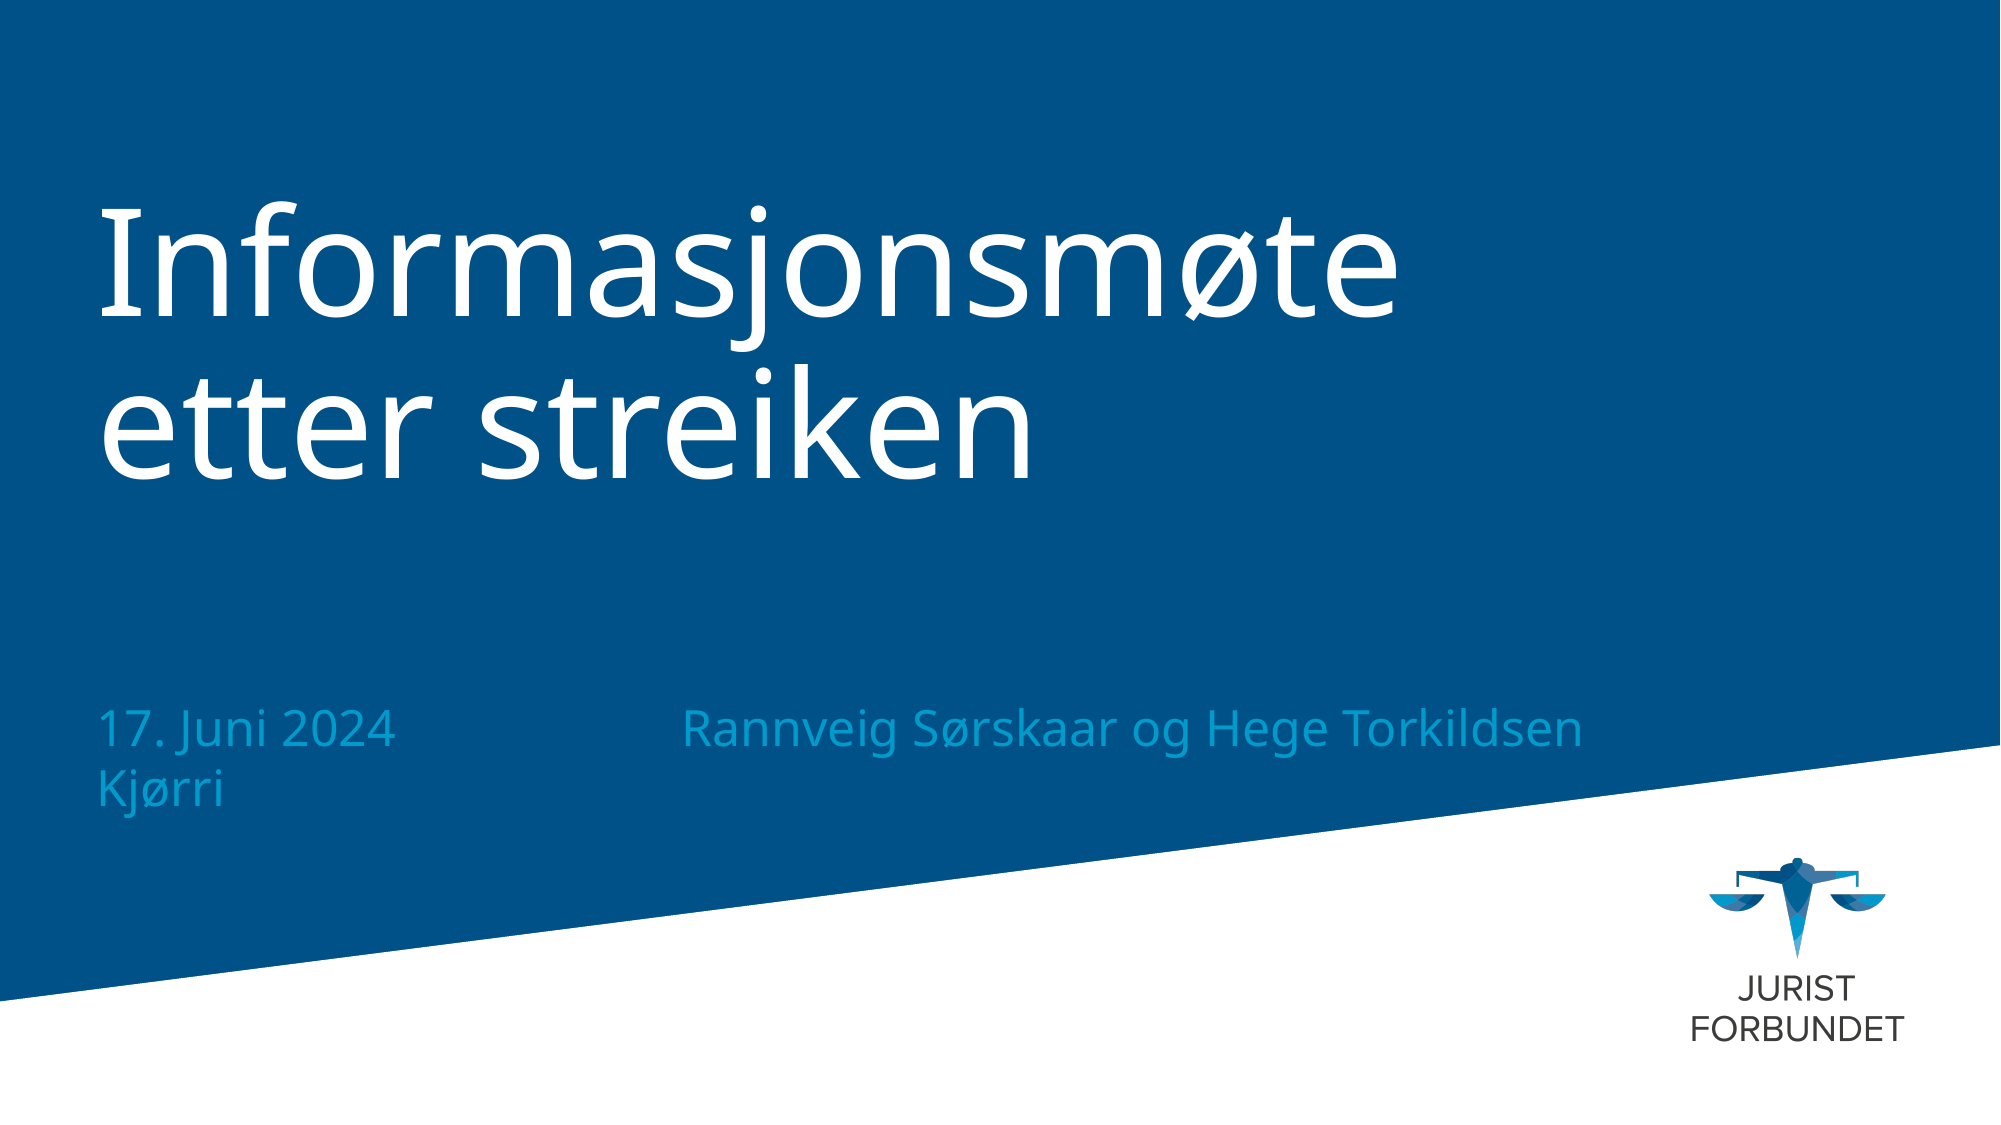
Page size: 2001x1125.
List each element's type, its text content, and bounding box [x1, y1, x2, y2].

title Informasjonsmøte etter streiken [96, 175, 1597, 632]
picture [1687, 854, 1909, 1046]
subtitle 17. Juni 2024 Rannveig Sørskaar og Hege Torkildsen Kjørri [96, 696, 1597, 797]
